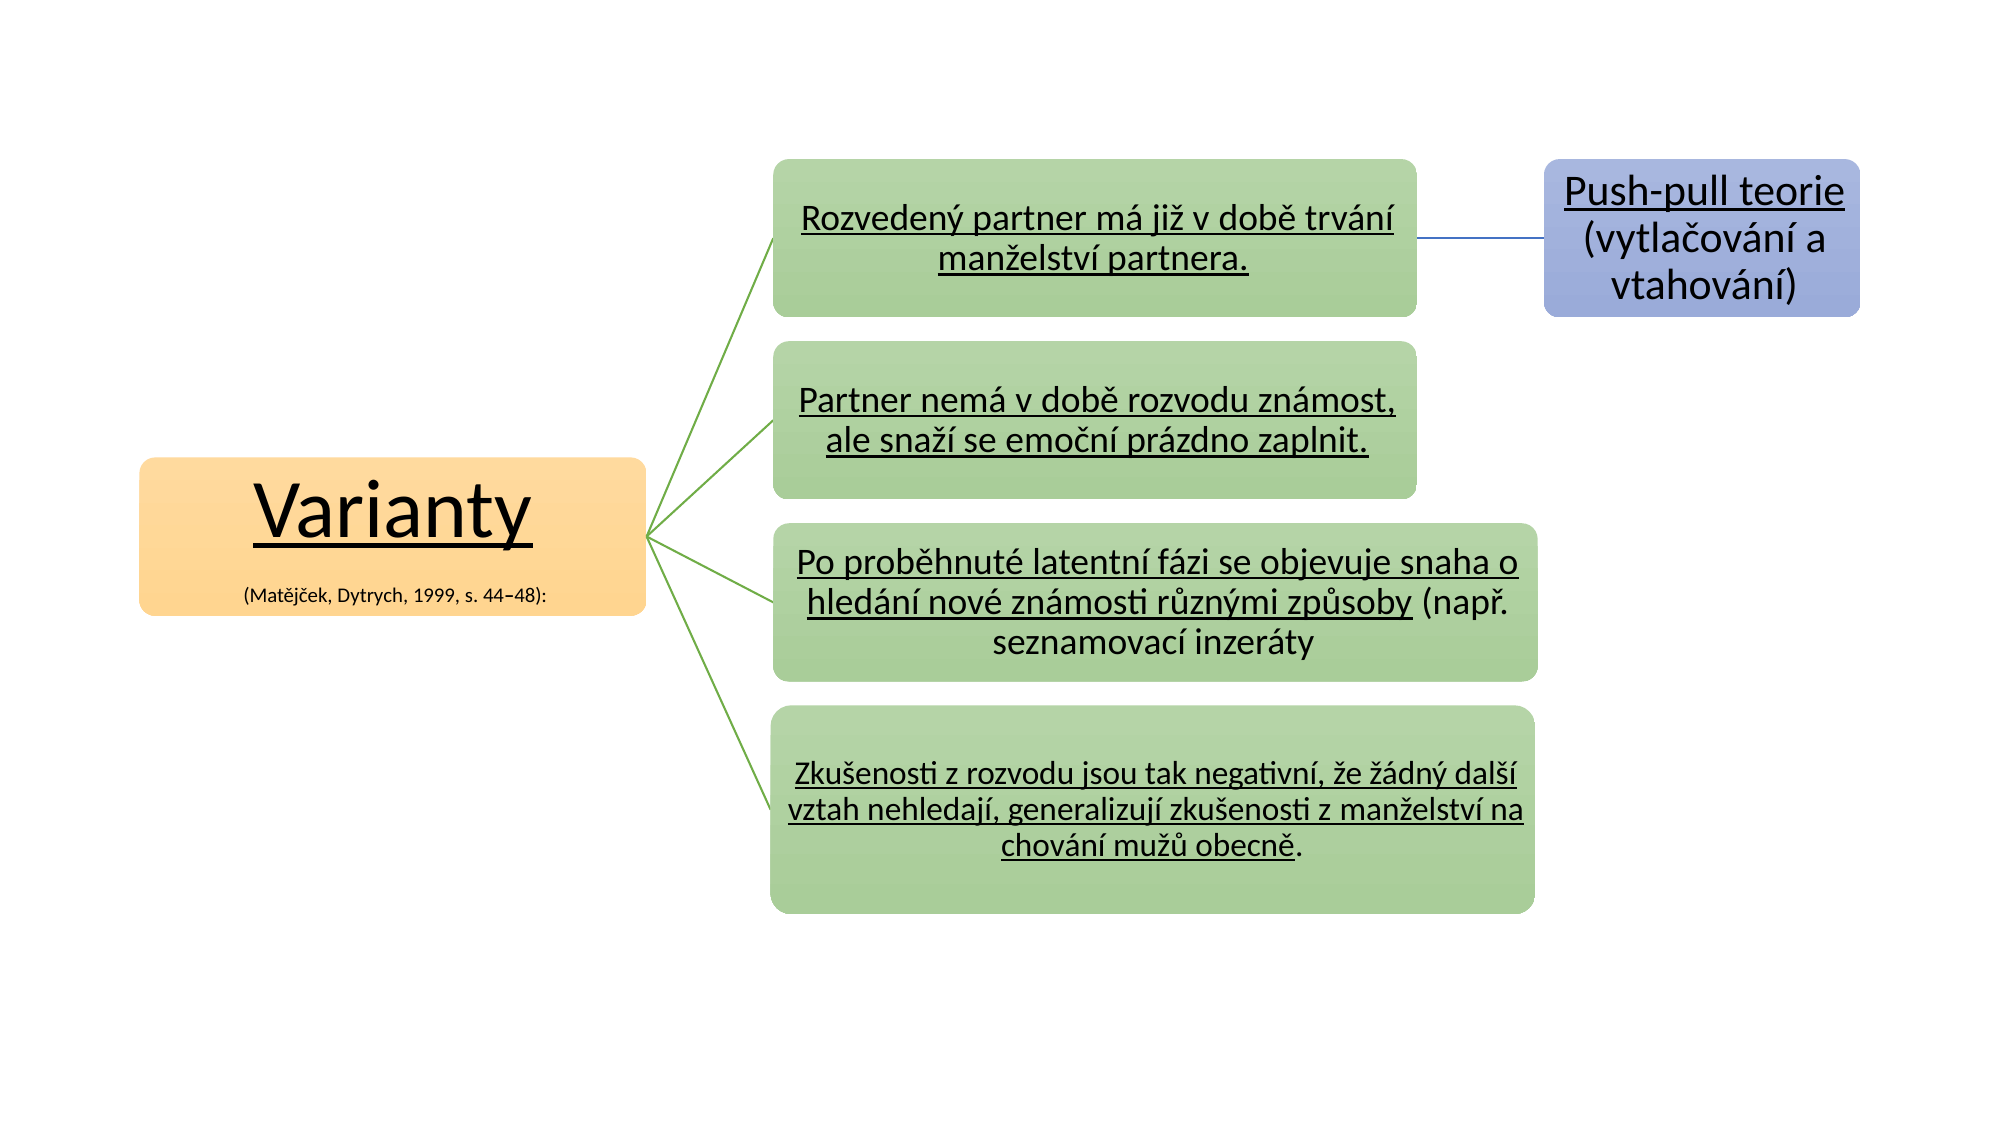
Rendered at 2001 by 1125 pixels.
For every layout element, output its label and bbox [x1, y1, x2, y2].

list [137, 59, 1863, 1014]
